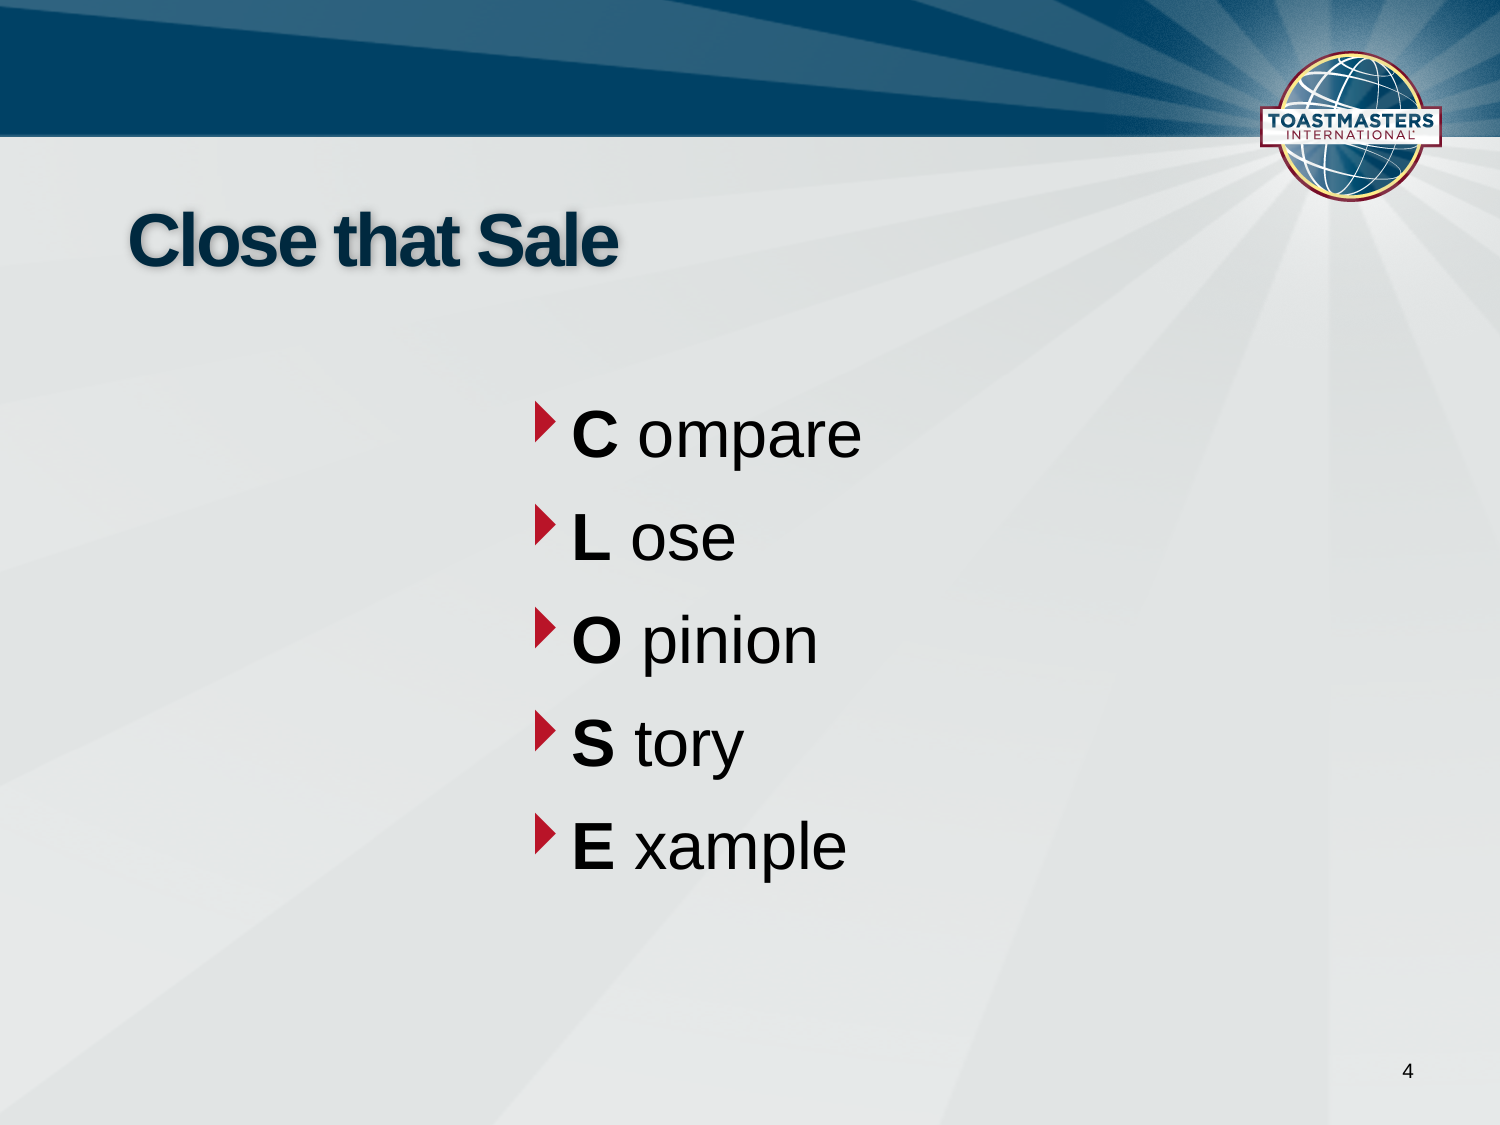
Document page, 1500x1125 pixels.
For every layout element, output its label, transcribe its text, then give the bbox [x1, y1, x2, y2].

list C ompare L ose O pinion S tory E xample [500, 375, 1475, 1025]
picture [0, 0, 1500, 1125]
text_box 4 [1387, 1050, 1428, 1090]
title Close that Sale [112, 149, 1388, 338]
